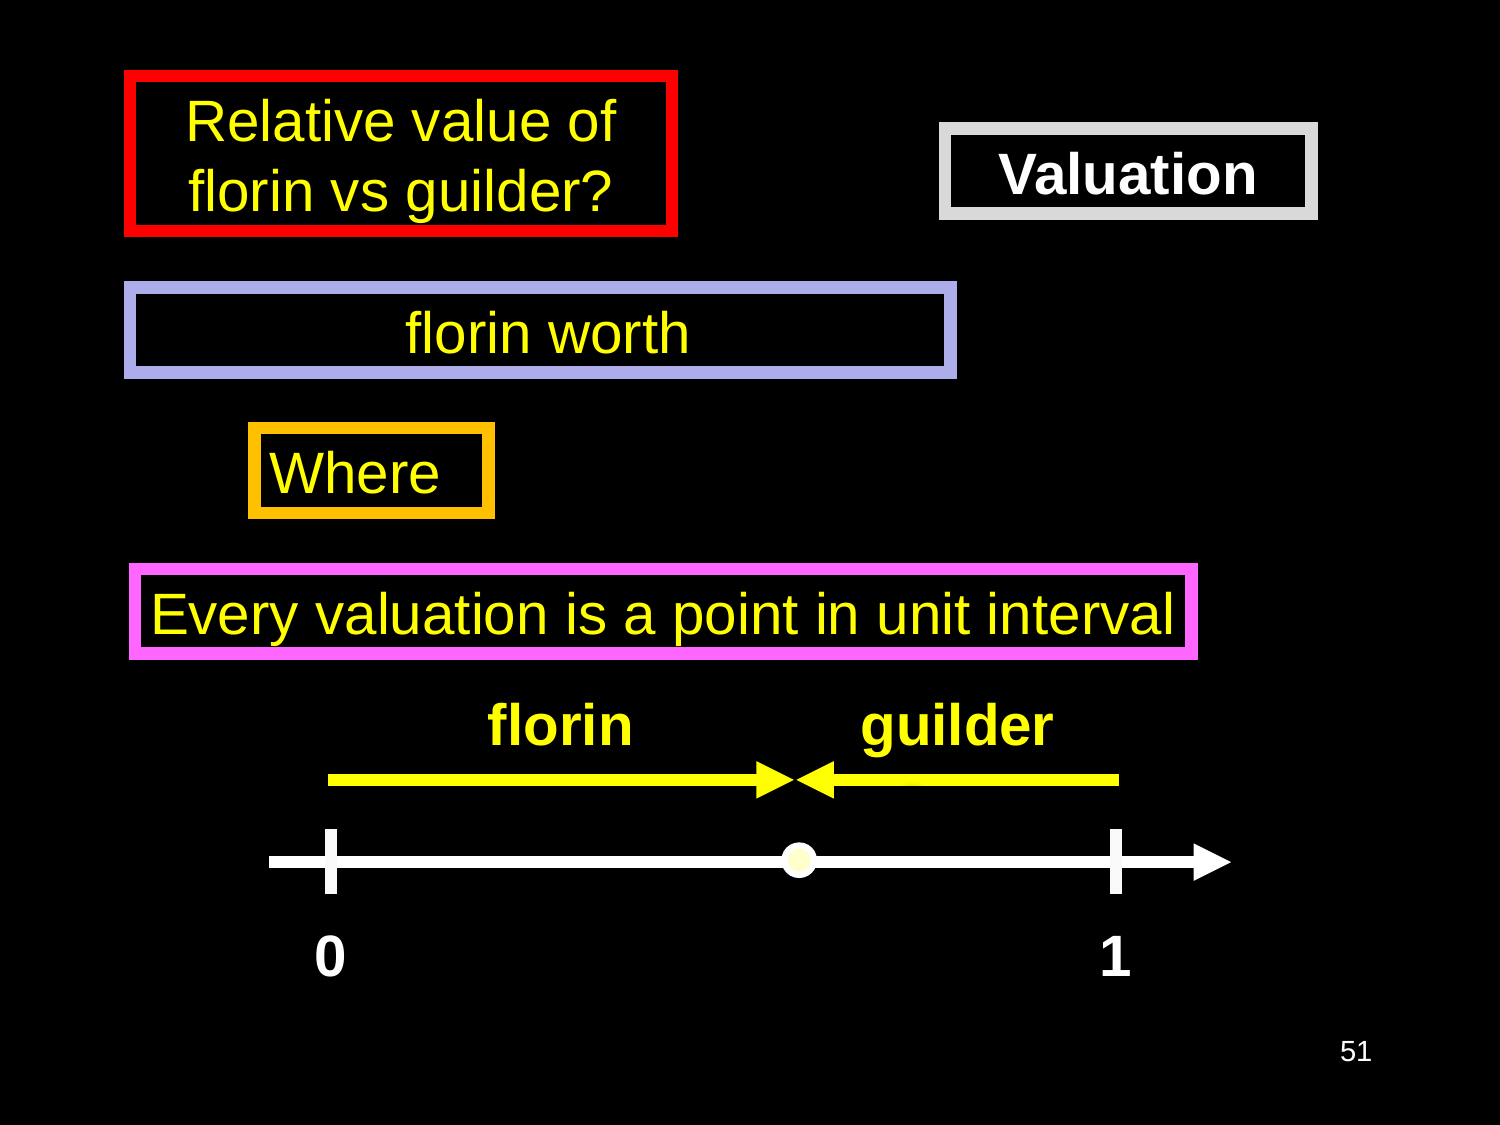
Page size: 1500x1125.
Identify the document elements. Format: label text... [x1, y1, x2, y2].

text_box Valuation [945, 128, 1312, 214]
slide_number 51 [1074, 1024, 1388, 1101]
text_box Every valuation is a point in unit interval [135, 568, 1192, 654]
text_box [268, 679, 1232, 997]
text_box Relative value of florin vs guilder? [130, 76, 673, 231]
